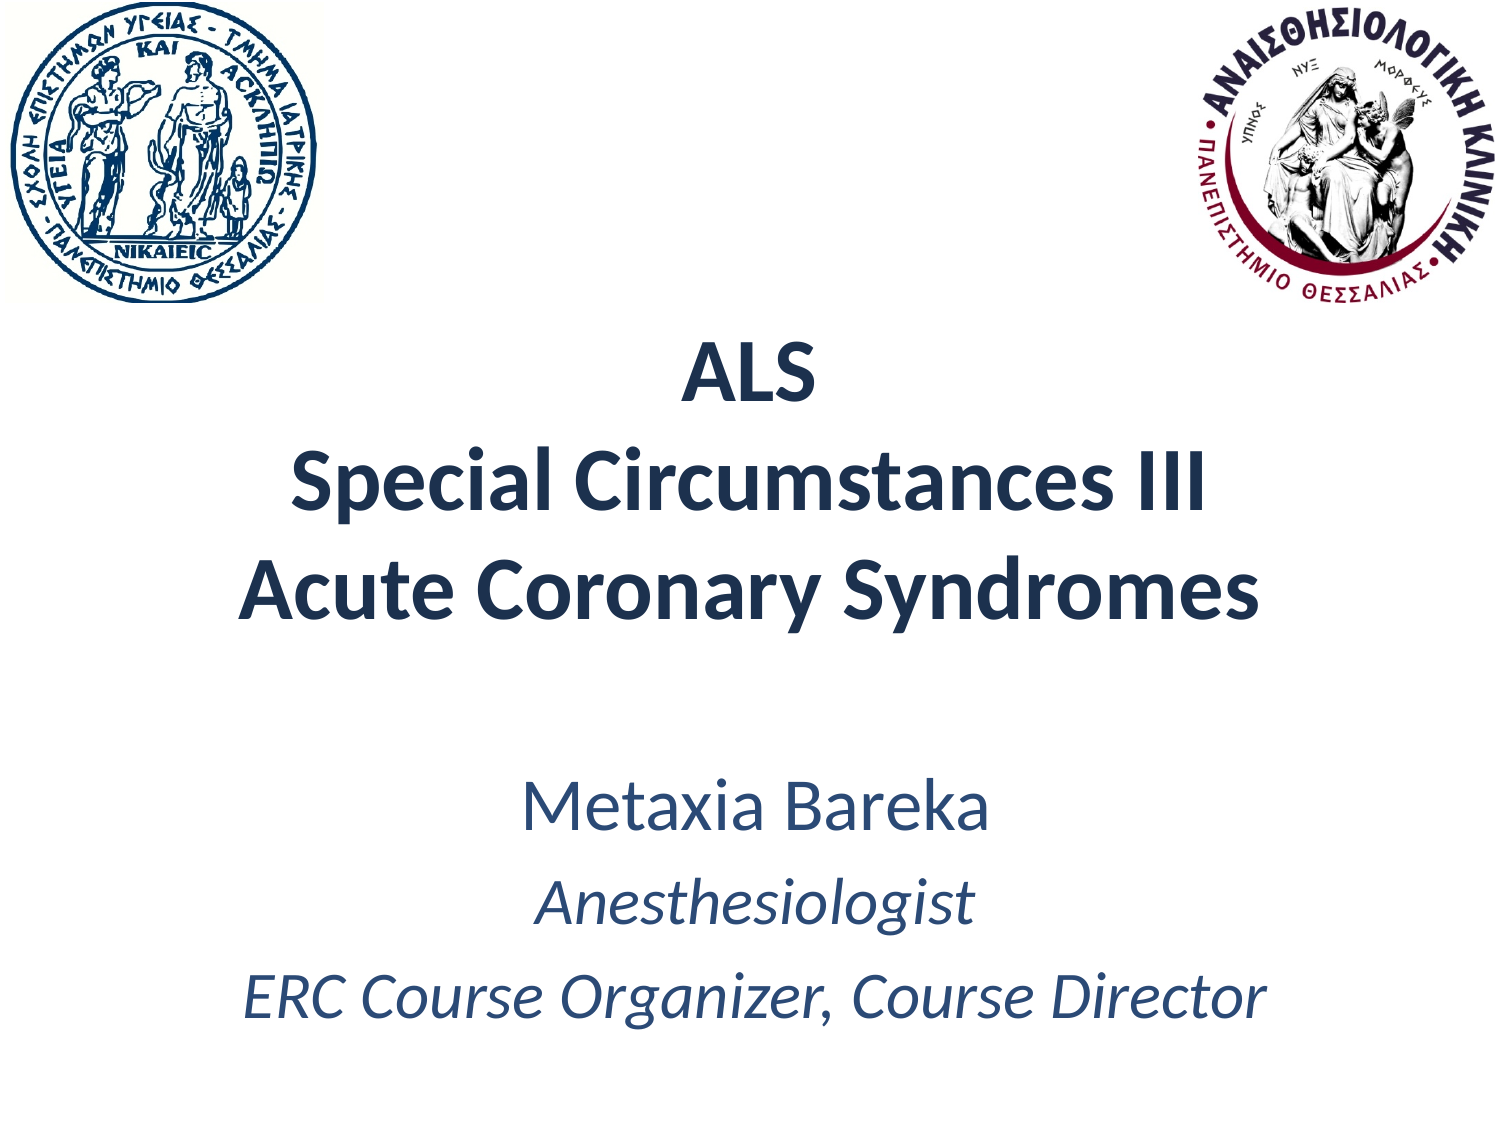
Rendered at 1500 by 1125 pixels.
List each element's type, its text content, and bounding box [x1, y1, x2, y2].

title ALS Special Circumstances III Acute Coronary Syndromes [112, 302, 1388, 646]
picture [1198, 7, 1495, 303]
subtitle Metaxia Bareka Anesthesiologist ERC Course Organizer, Course Director [135, 747, 1376, 1035]
picture [5, 2, 324, 303]
